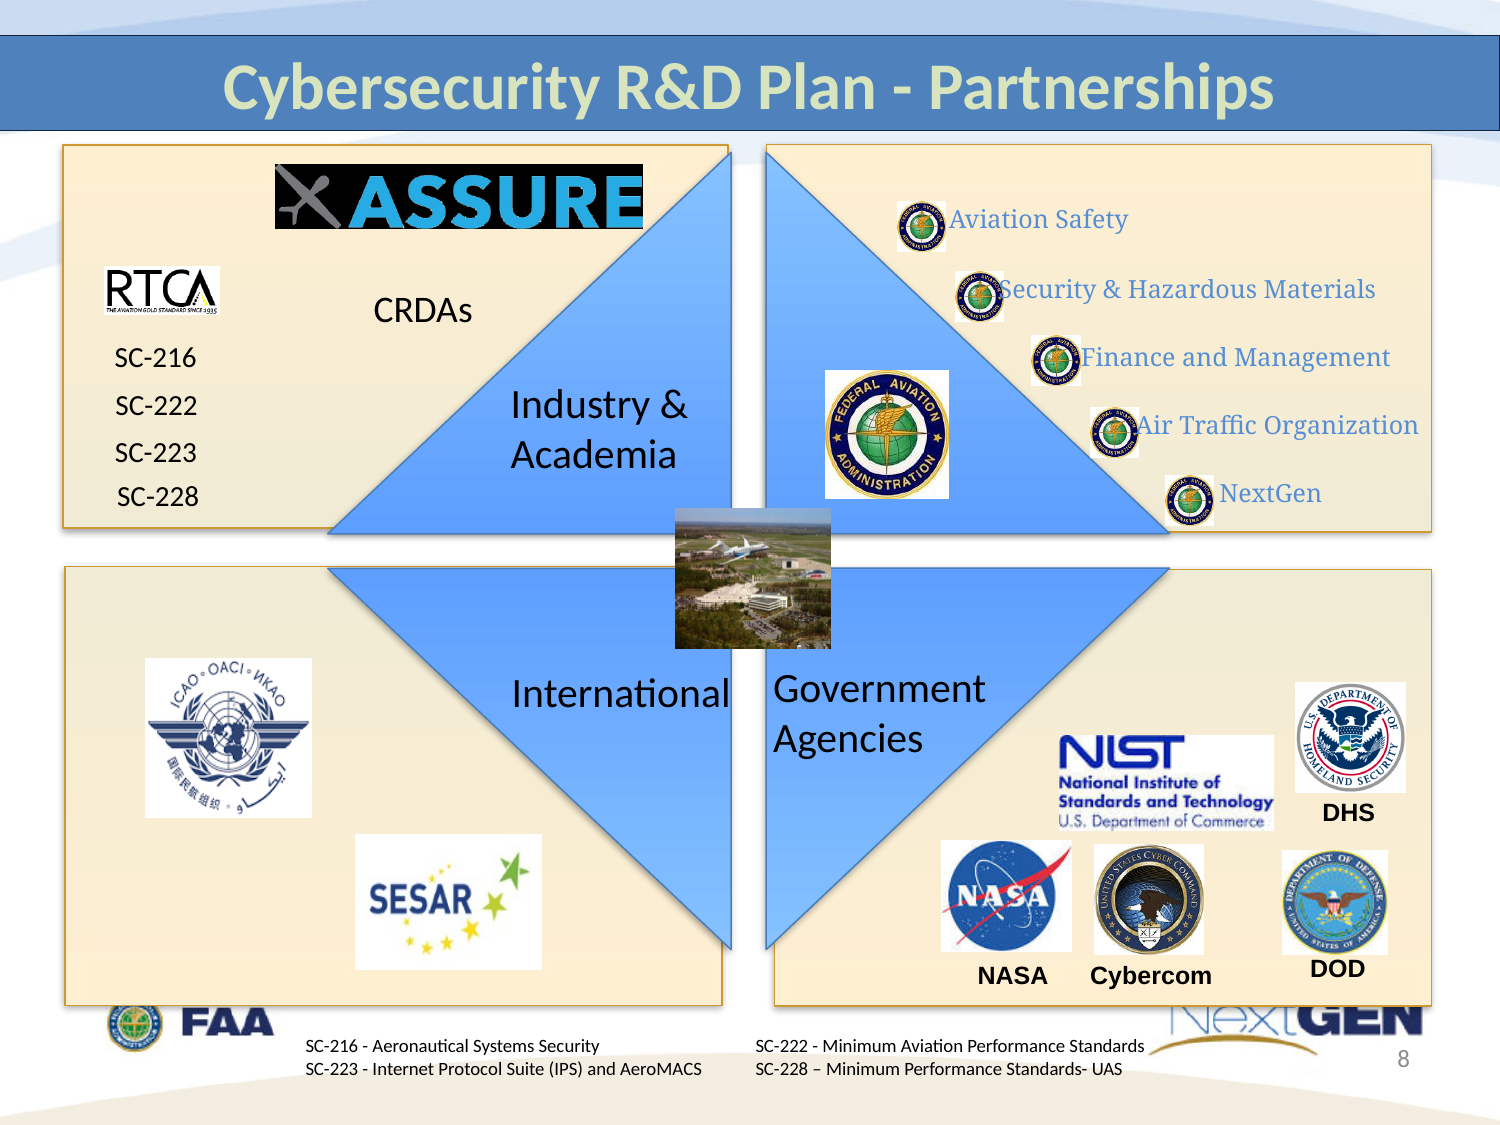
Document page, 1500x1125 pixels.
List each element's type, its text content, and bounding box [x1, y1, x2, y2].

text_box Cybercom [1075, 952, 1228, 997]
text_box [1165, 470, 1335, 526]
text_box SC-216 - Aeronautical Systems Security SC-222 - Minimum Aviation Performance Standards SC-223 - Internet Protocol Suite (IPS) and AeroMACS SC-228 – Minimum Performance Standards- UAS [290, 1026, 1172, 1087]
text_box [955, 266, 1375, 322]
text_box [774, 569, 1432, 1007]
picture [0, 0, 1500, 35]
text_box [62, 144, 729, 529]
text_box NASA [962, 962, 1064, 997]
text_box DHS [1307, 802, 1391, 835]
text_box SC-228 [102, 476, 215, 520]
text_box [327, 152, 1170, 950]
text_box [1031, 334, 1393, 386]
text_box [1090, 401, 1424, 458]
text_box SC-222 [100, 381, 213, 426]
text_box [64, 566, 723, 1006]
text_box SC-216 [99, 331, 246, 381]
text_box Cybersecurity R&D Plan - Partnerships [0, 35, 1500, 131]
text_box DOD [1295, 965, 1381, 990]
slide_number 8 [1172, 1039, 1425, 1076]
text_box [896, 196, 1137, 252]
text_box [766, 144, 1432, 533]
text_box SC-223 [100, 426, 219, 476]
picture [0, 131, 1500, 1125]
